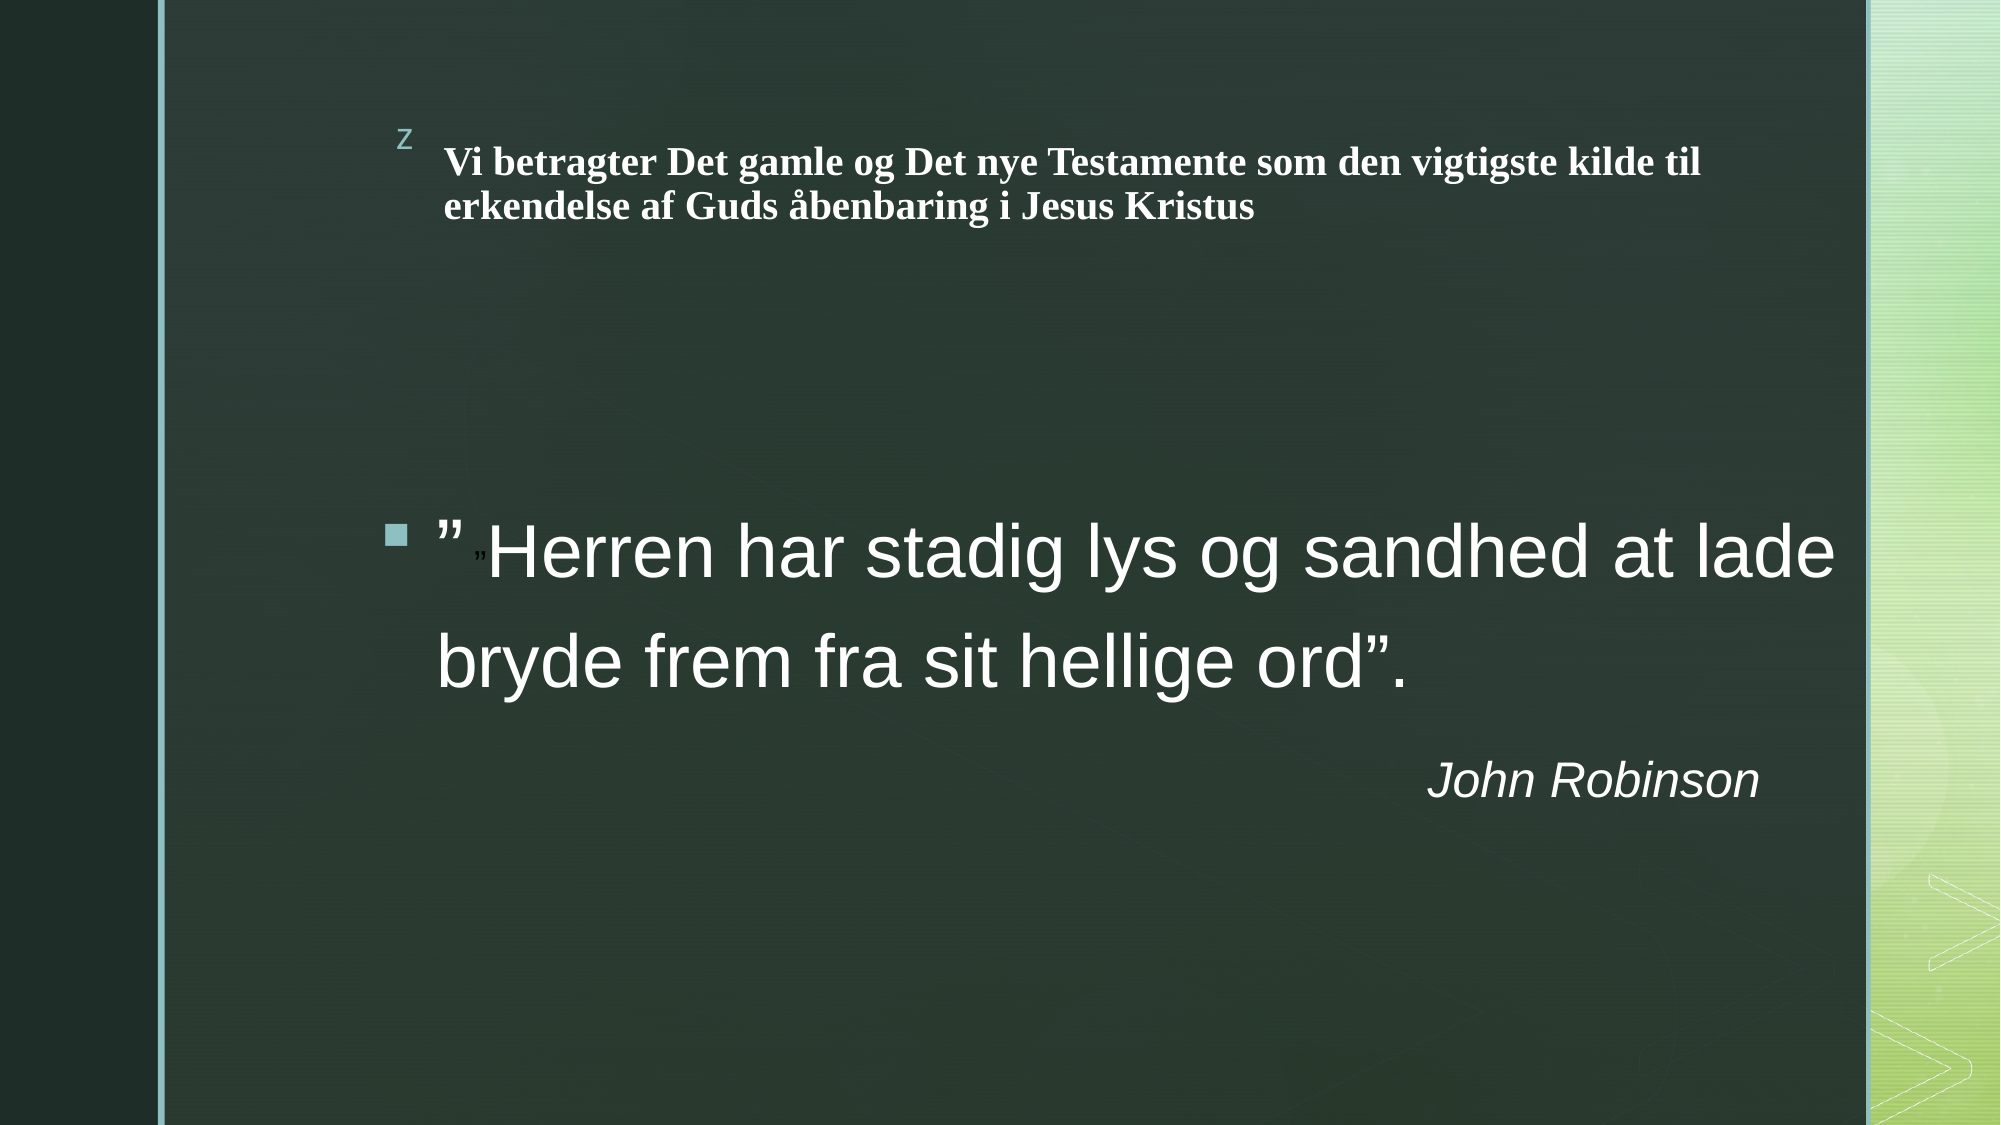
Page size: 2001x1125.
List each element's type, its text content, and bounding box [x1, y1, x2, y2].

title Vi betragter Det gamle og Det nye Testamente som den vigtigste kilde til erkendelse af Guds åbenbaring i Jesus Kristus [428, 132, 1734, 310]
picture [1871, 0, 2001, 1125]
list ” ”Herren har stadig lys og sandhed at lade bryde frem fra sit hellige ord”. John Robinson [362, 315, 1914, 1094]
